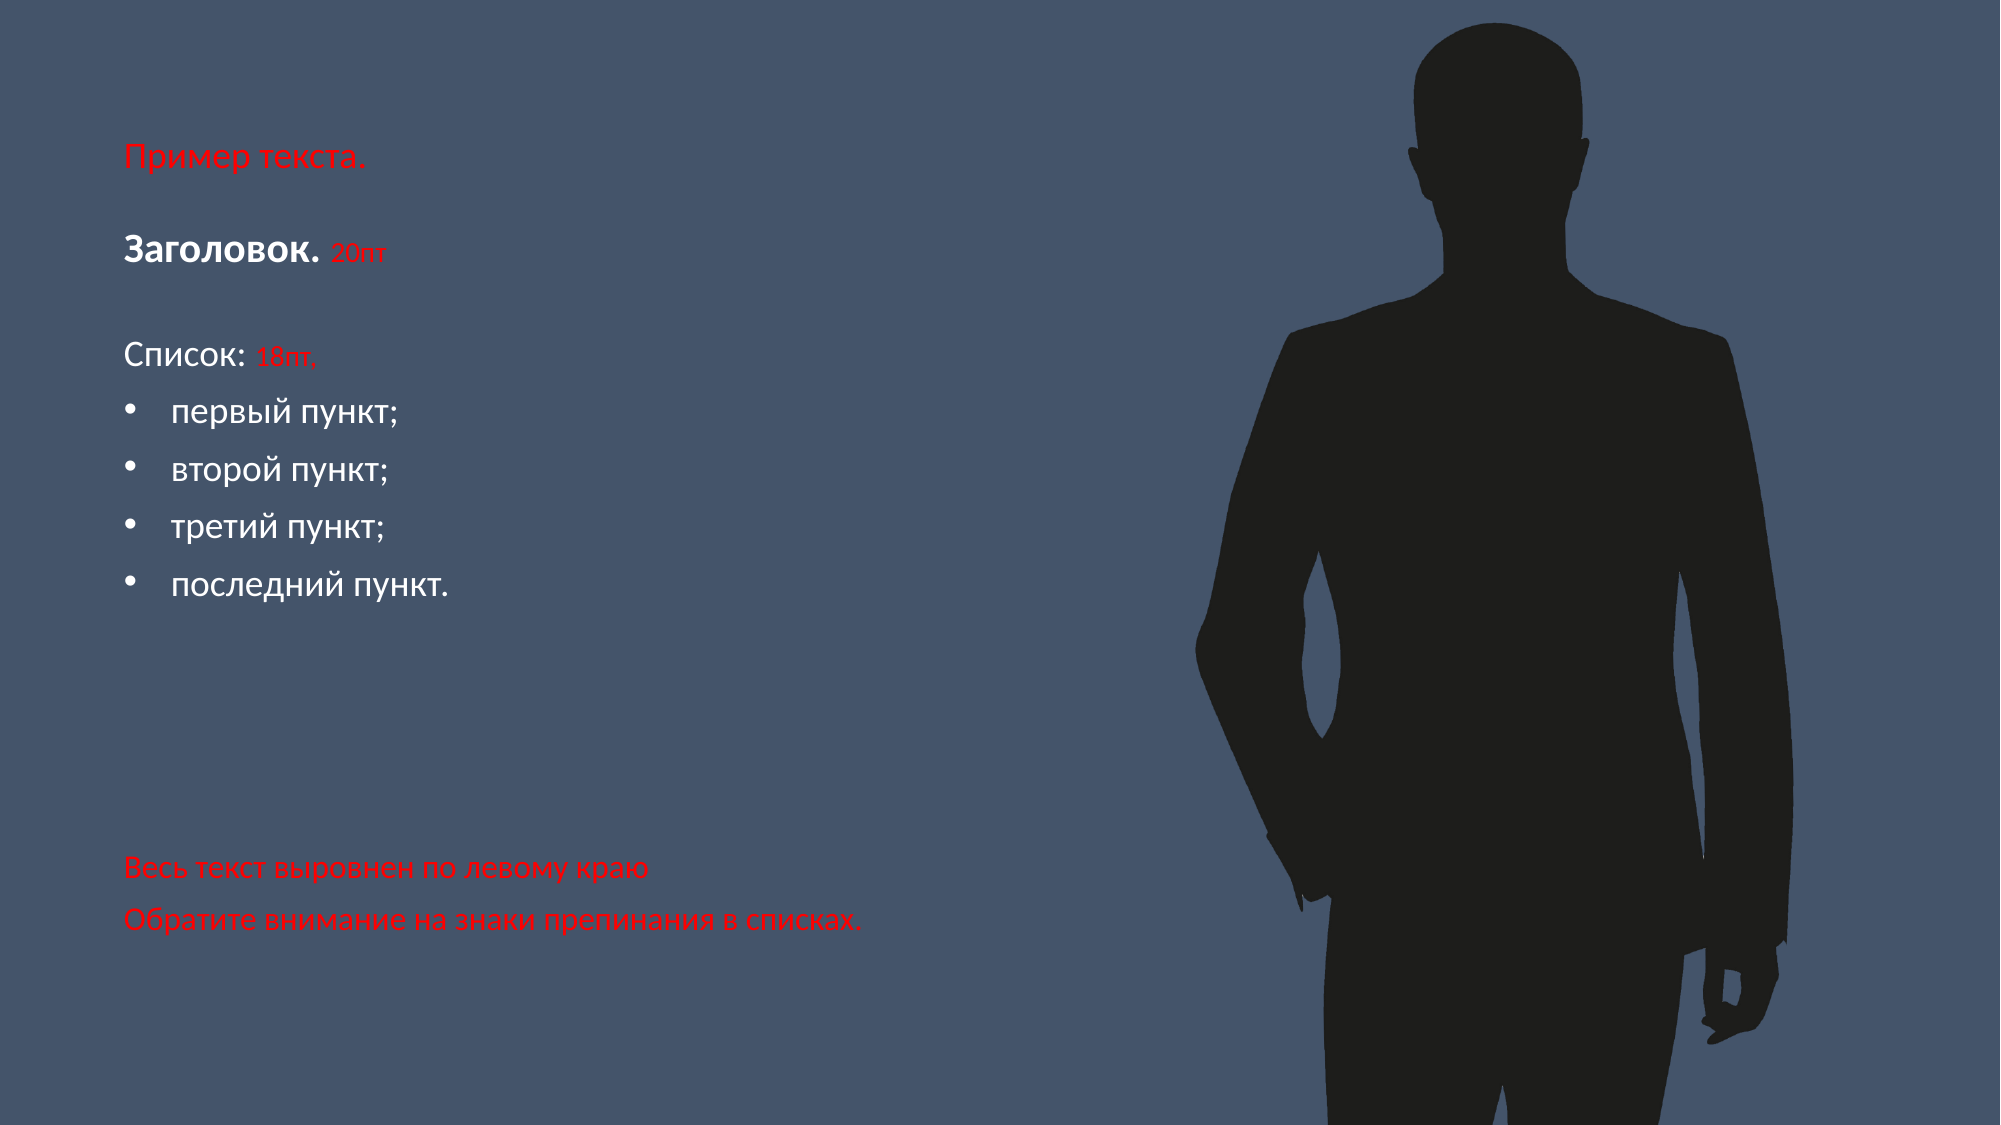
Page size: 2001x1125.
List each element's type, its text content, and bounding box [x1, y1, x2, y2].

text_box Пример текста. Заголовок. 20пт Список: 18пт, первый пункт; второй пункт; третий пункт; последний пункт. [109, 123, 952, 611]
text_box Весь текст выровнен по левому краю Обратите внимание на знаки препинания в списках. [109, 837, 1020, 945]
picture [1188, 4, 1806, 1125]
